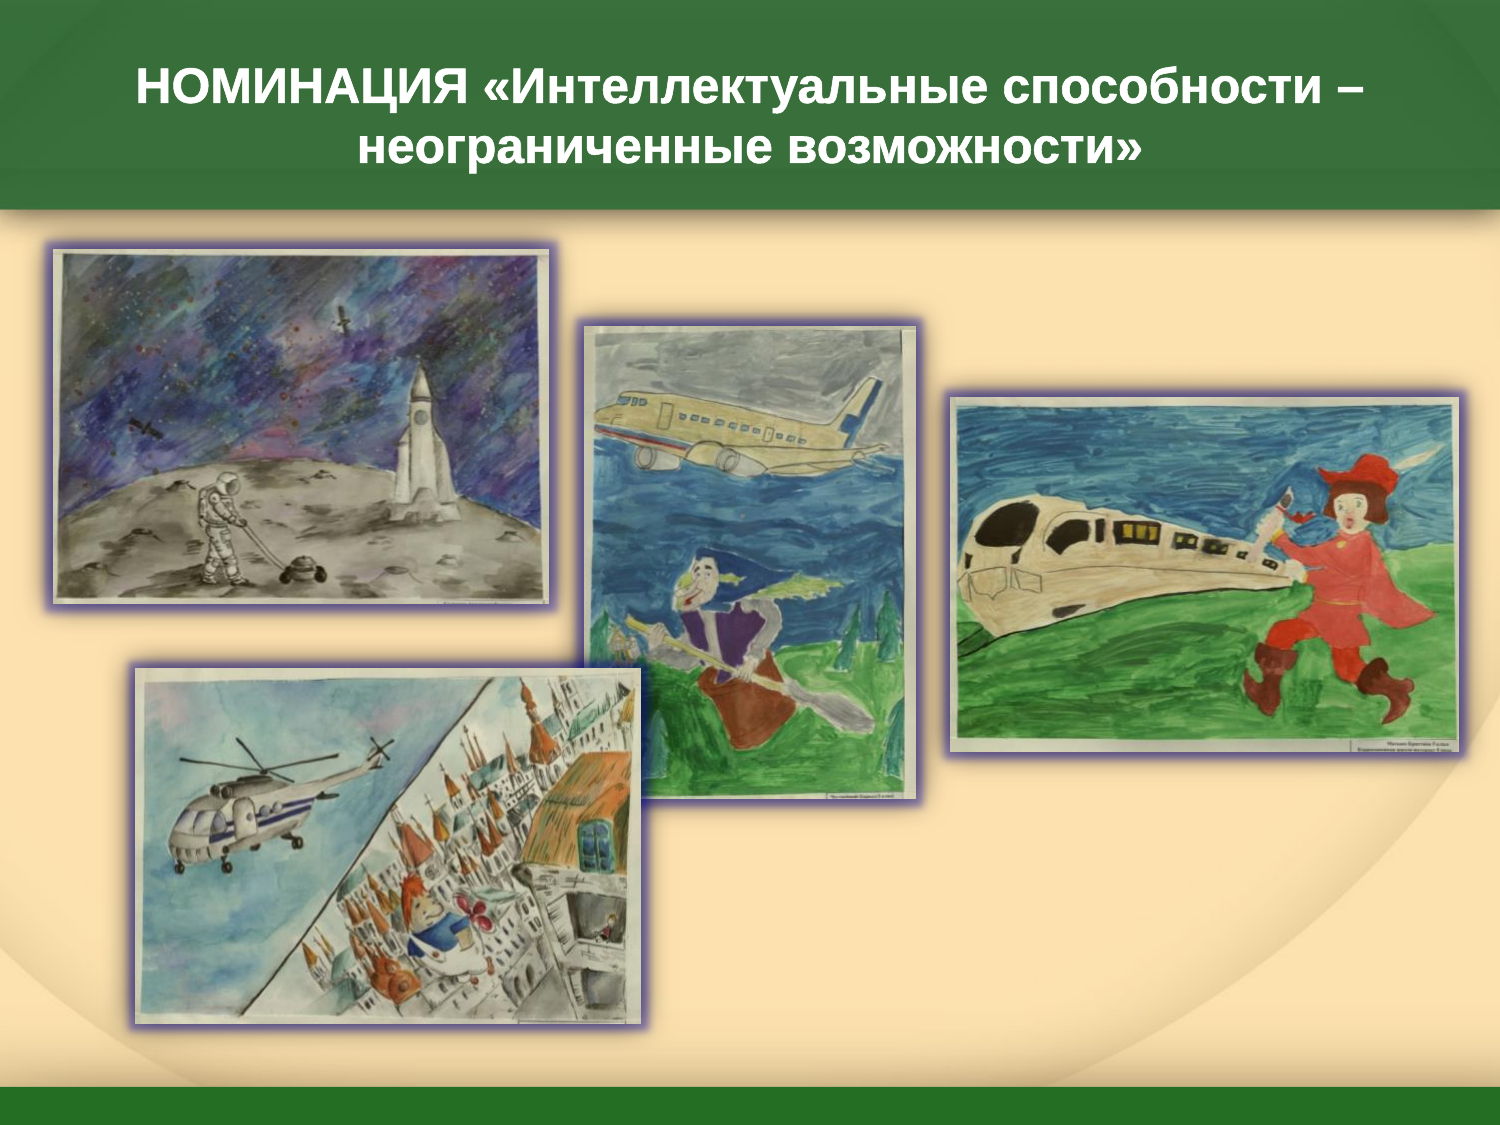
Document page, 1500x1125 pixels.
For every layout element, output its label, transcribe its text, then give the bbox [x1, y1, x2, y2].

title НОМИНАЦИЯ «Интеллектуальные способности – неограниченные возможности» [75, 19, 1425, 207]
text_box [0, 1085, 1500, 1125]
picture [0, 0, 1500, 1085]
